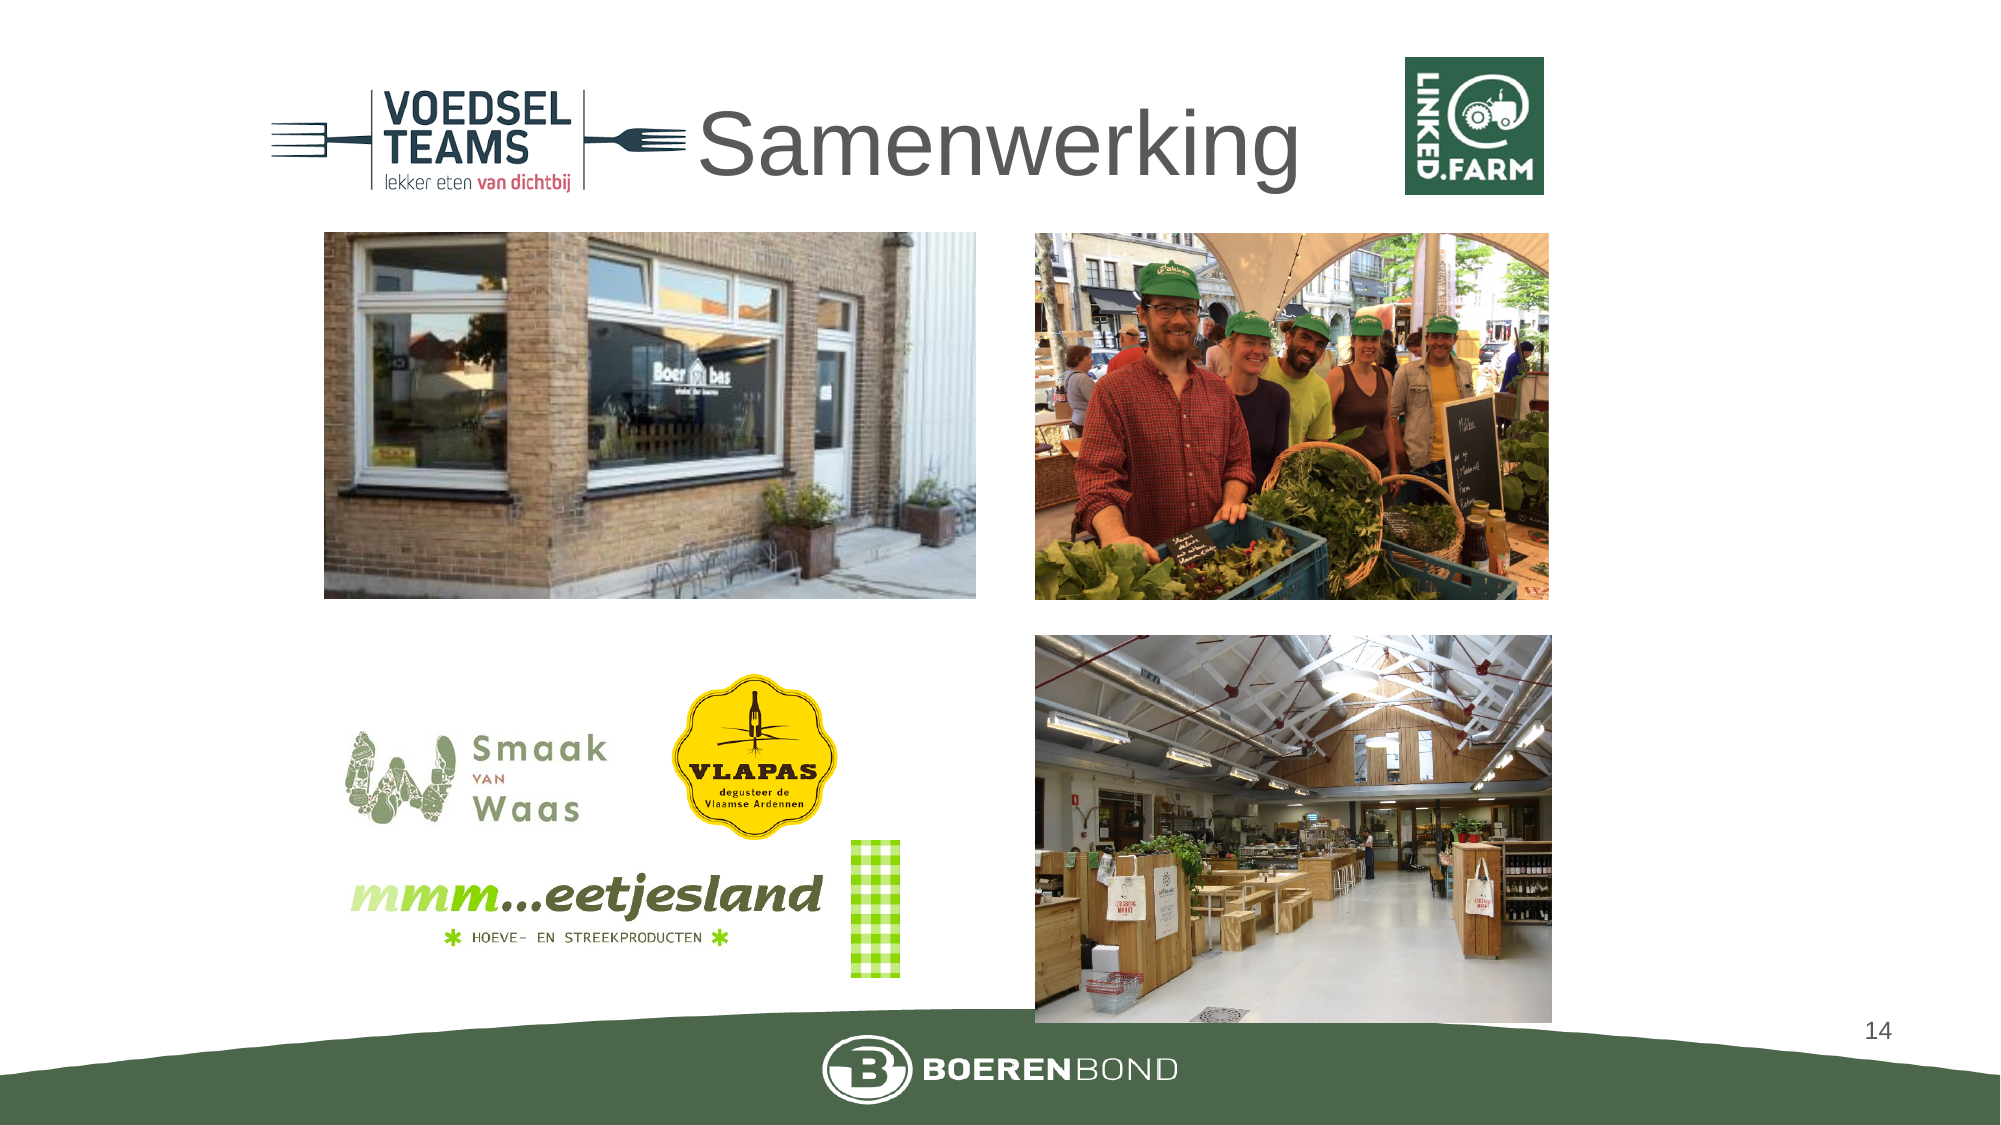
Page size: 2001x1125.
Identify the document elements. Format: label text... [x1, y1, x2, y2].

picture [324, 674, 900, 979]
slide_number 14 [1441, 999, 1908, 1060]
picture [268, 86, 689, 195]
picture [1405, 56, 1544, 195]
picture [1035, 233, 1549, 601]
title Samenwerking [99, 45, 1900, 233]
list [324, 232, 976, 599]
picture [0, 635, 2001, 1125]
